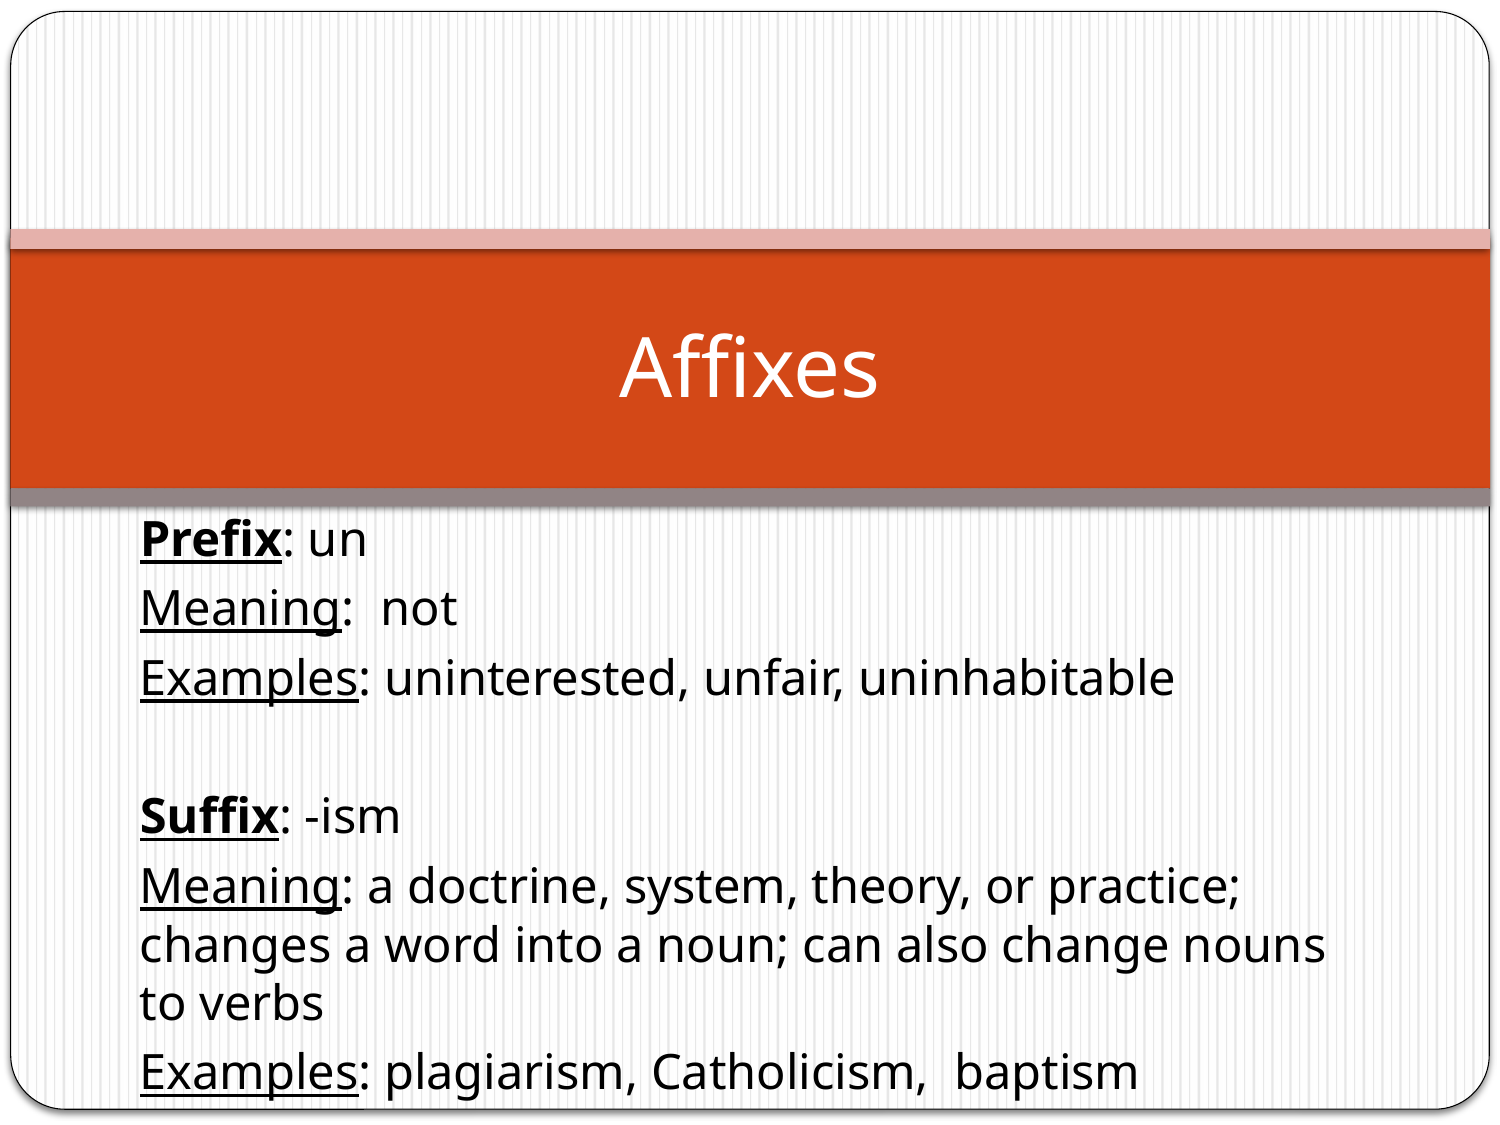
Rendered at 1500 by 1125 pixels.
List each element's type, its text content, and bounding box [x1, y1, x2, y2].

subtitle Prefix: un Meaning: not Examples: uninterested, unfair, uninhabitable Suffix: -ism Meaning: a doctrine, system, theory, or practice; changes a word into a noun; can also change nouns to verbs Examples: plagiarism, Catholicism, baptism [125, 500, 1388, 1113]
title Affixes [75, 247, 1425, 489]
